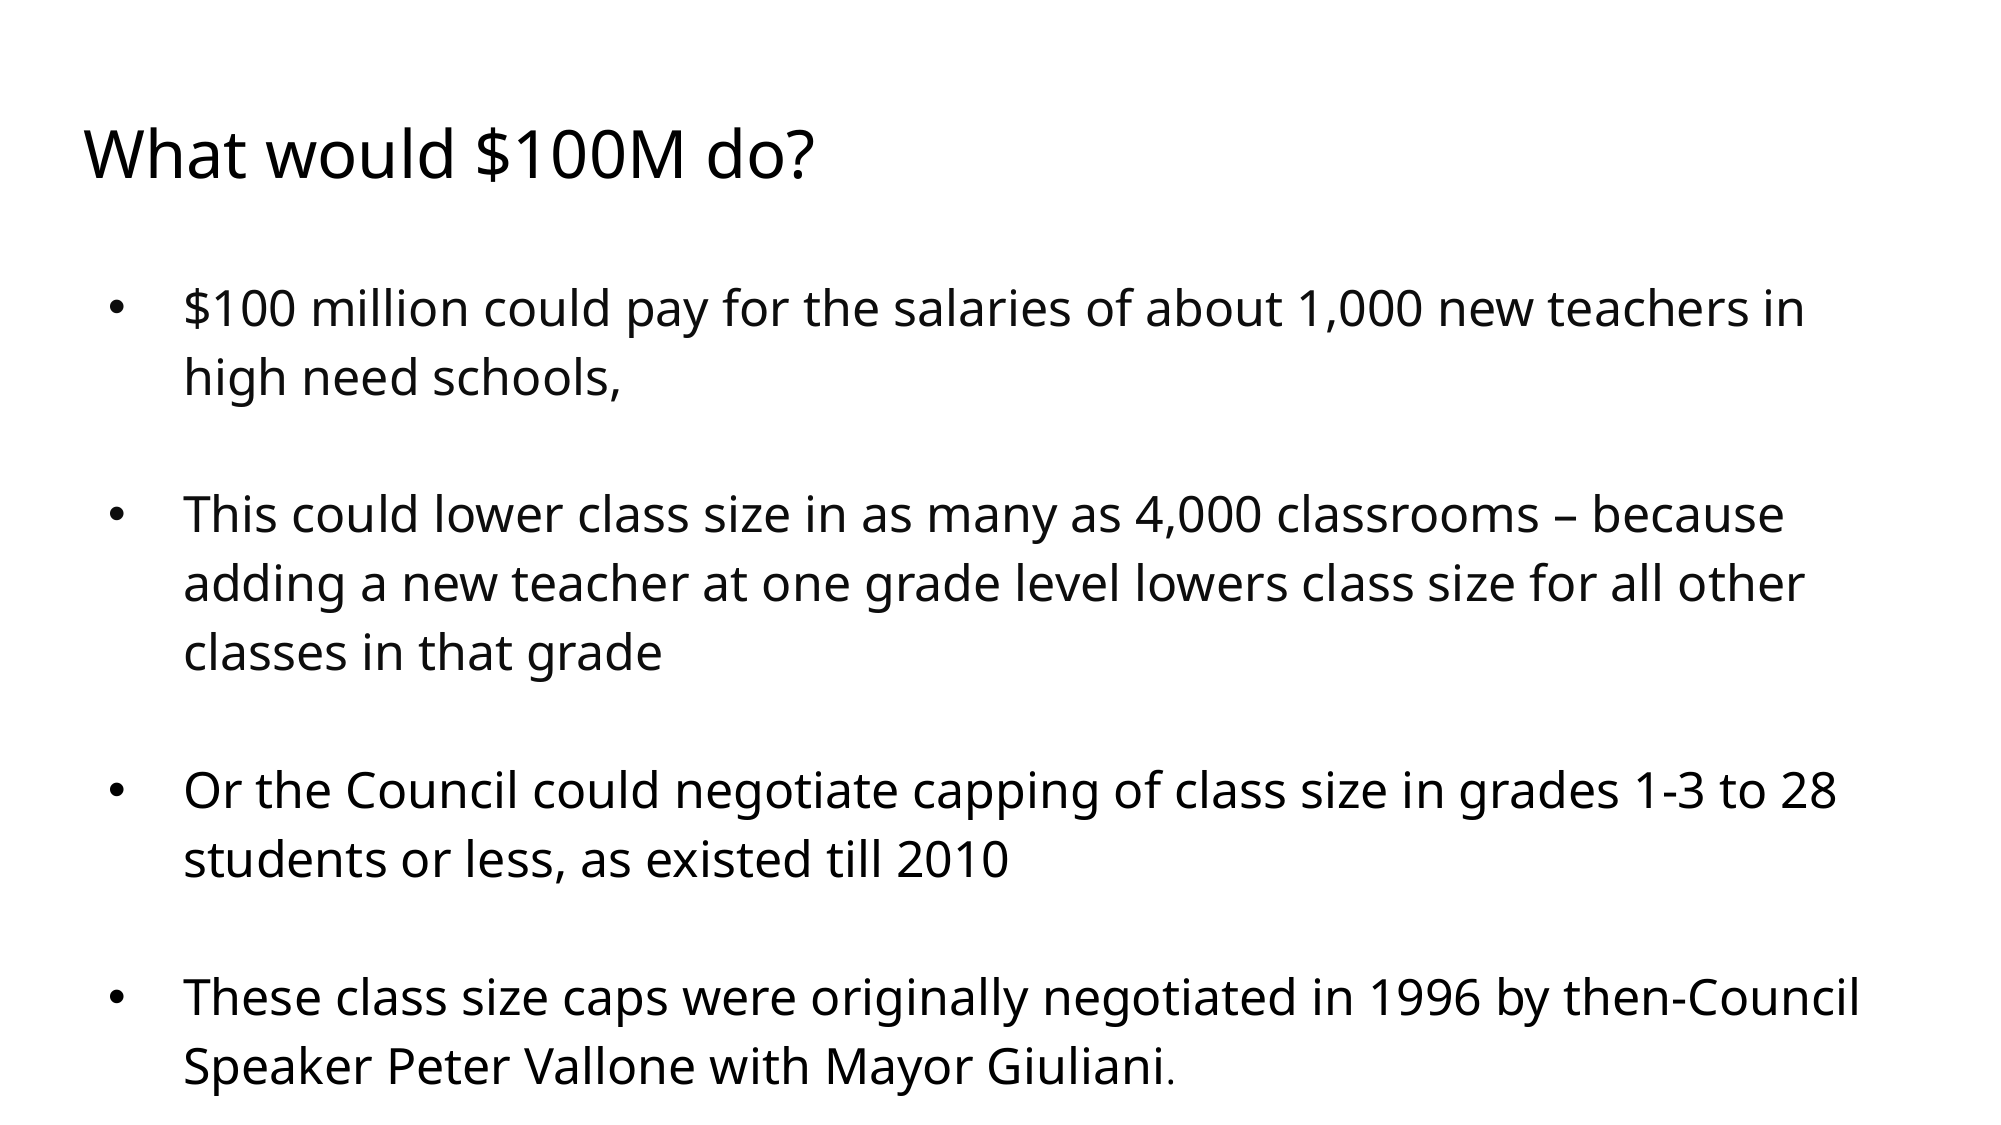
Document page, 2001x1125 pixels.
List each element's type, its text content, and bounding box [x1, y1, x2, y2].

list $100 million could pay for the salaries of about 1,000 new teachers in high need schools, This could lower class size in as many as 4,000 classrooms – because adding a new teacher at one grade level lowers class size for all other classes in that grade Or the Council could negotiate capping of class size in grades 1-3 to 28 students or less, as existed till 2010 These class size caps were originally negotiated in 1996 by then-Council Speaker Peter Vallone with Mayor Giuliani. [68, 252, 1932, 1000]
title What would $100M do? [68, 97, 1932, 223]
